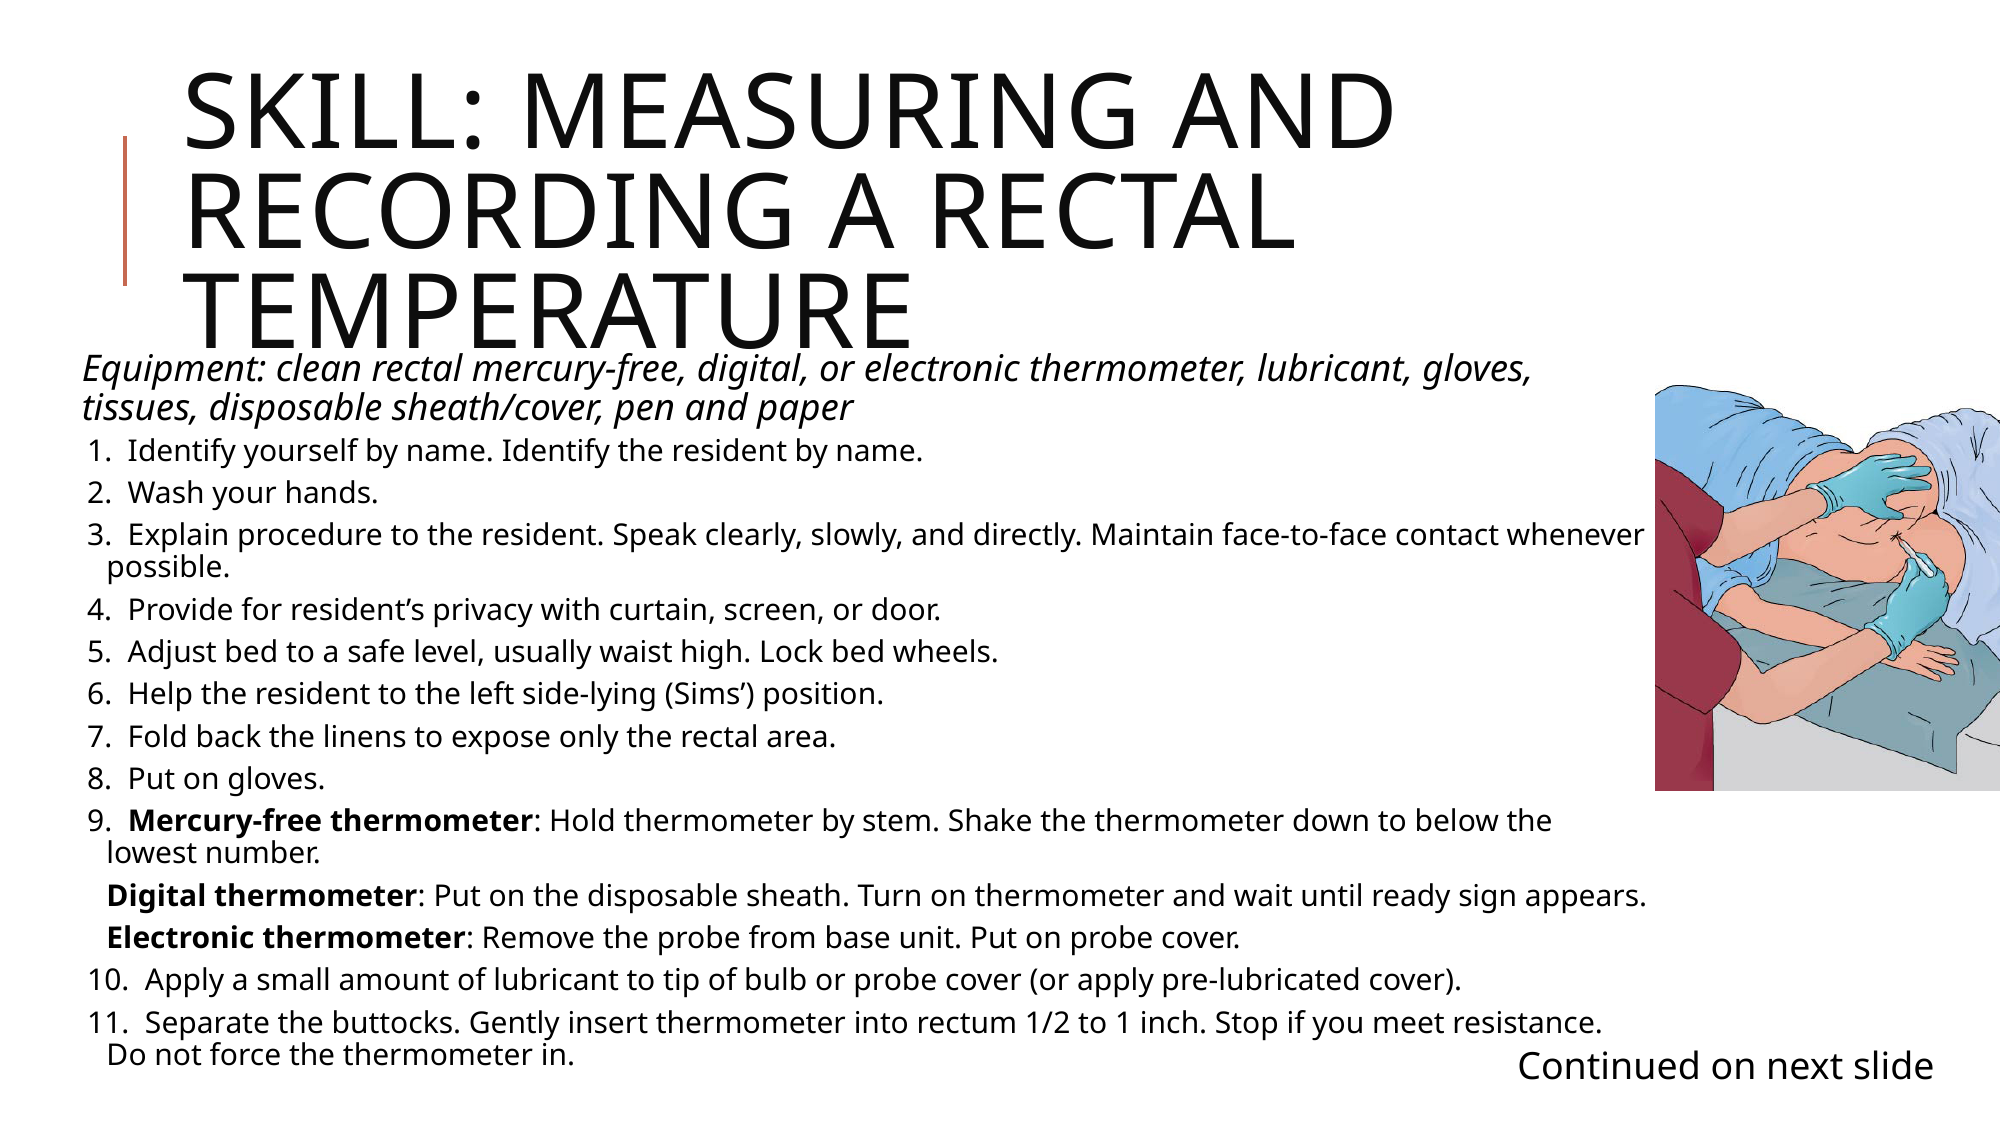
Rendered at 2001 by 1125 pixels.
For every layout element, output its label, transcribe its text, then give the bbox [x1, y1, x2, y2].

title Skill: Measuring and recording a rectal temperature [168, 96, 1763, 342]
picture [1655, 385, 2000, 791]
list Equipment: clean rectal mercury-free, digital, or electronic thermometer, lubricant, gloves, tissues, disposable sheath/cover, pen and paper 1. Identify yourself by name. Identify the resident by name. 2. Wash your hands. 3. Explain procedure to the resident. Speak clearly, slowly, and directly. Maintain face-to-face contact whenever possible. 4. Provide for resident’s privacy with curtain, screen, or door. 5. Adjust bed to a safe level, usually waist high. Lock bed wheels. 6. Help the resident to the left side-lying (Sims’) position. 7. Fold back the linens to expose only the rectal area. 8. Put on gloves. 9. Mercury-free thermometer: Hold thermometer by stem. Shake the thermometer down to below the lowest number. Digital thermometer: Put on the disposable sheath. Turn on thermometer and wait until ready sign appears. Electronic thermometer: Remove the probe from base unit. Put on probe cover. 10. Apply a small amount of lubricant to tip of bulb or probe cover (or apply pre-lubricated cover). 11. Separate the buttocks. Gently insert thermometer into rectum 1/2 to 1 inch. Stop if you meet resistance. Do not force the thermometer in. [61, 341, 1656, 1096]
text_box Continued on next slide [1502, 1034, 2000, 1095]
